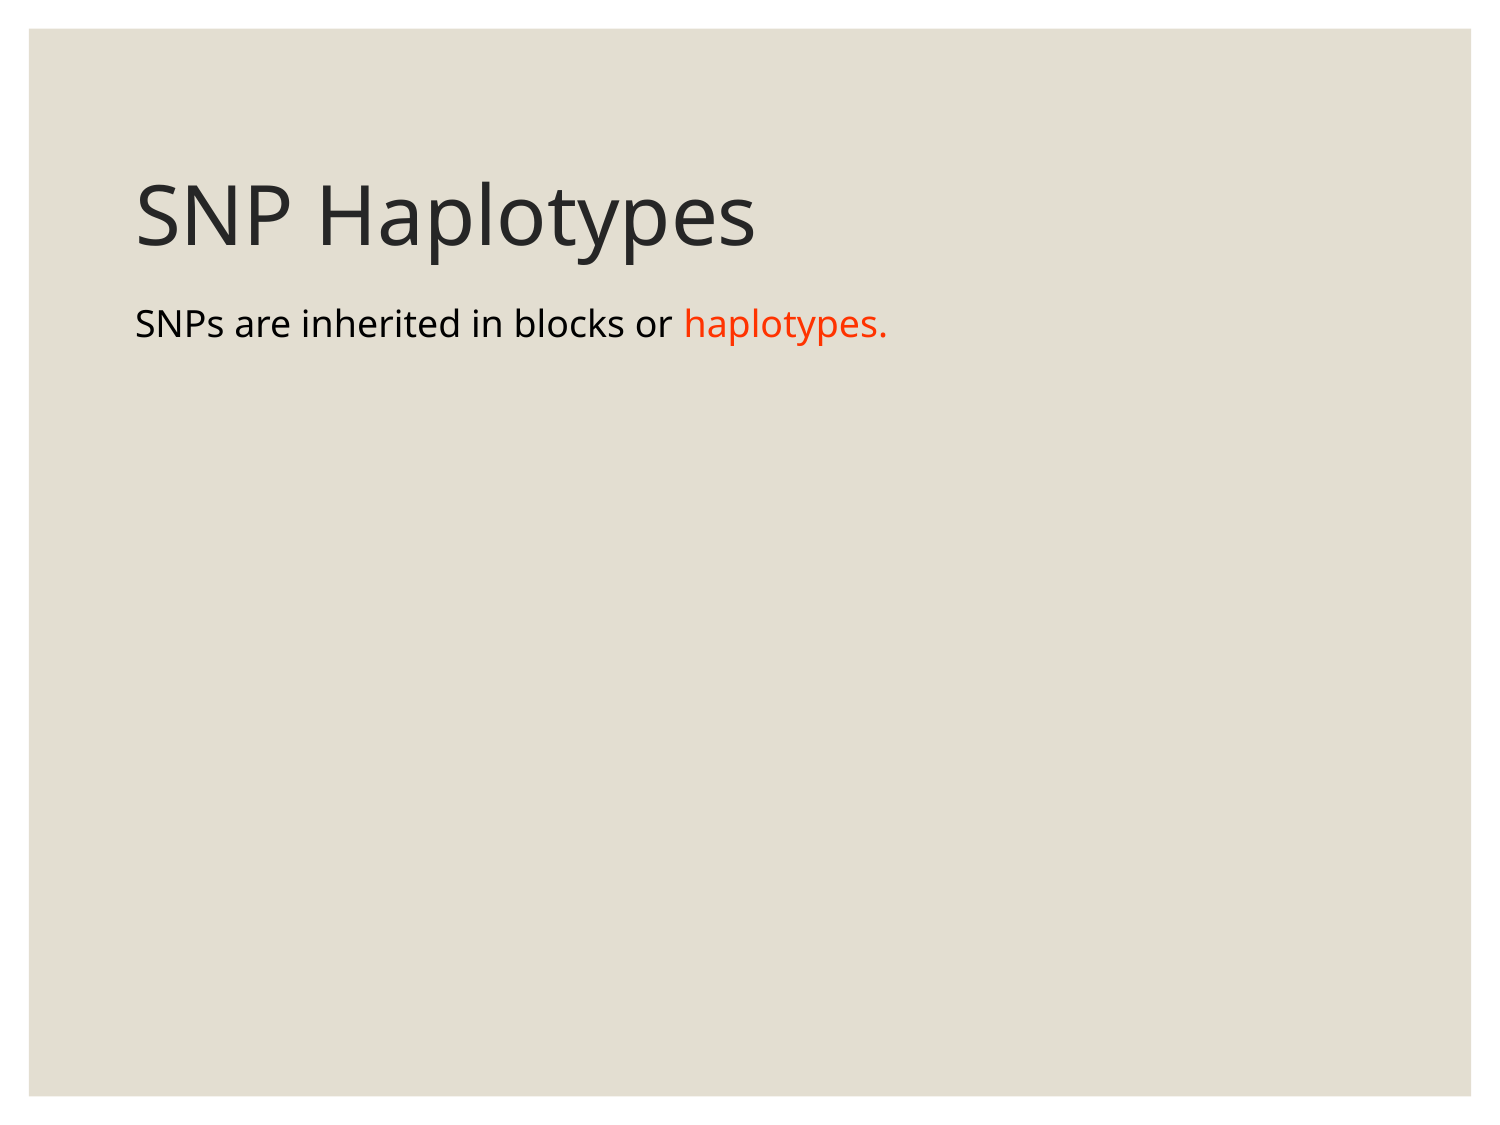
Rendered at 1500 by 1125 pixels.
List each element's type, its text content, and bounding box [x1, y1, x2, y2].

title SNP Haplotypes [120, 105, 1380, 292]
list SNPs are inherited in blocks or haplotypes. [120, 292, 1380, 938]
